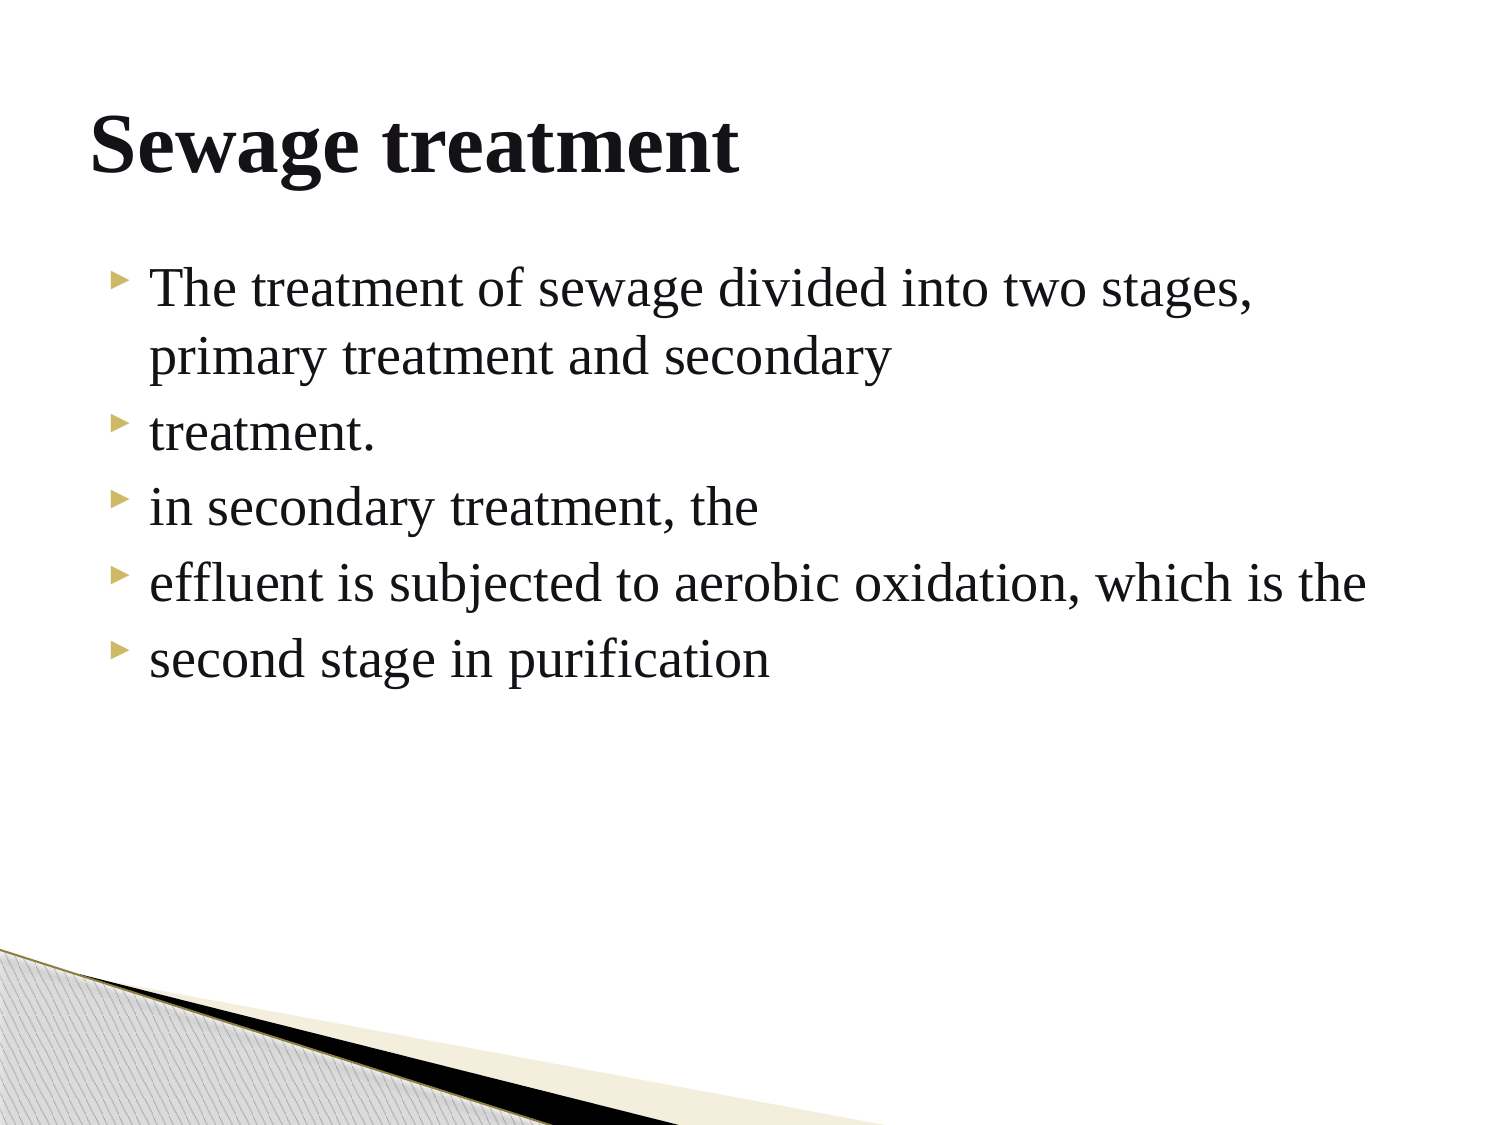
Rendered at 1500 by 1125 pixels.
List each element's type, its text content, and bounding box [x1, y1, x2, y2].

title Sewage treatment [75, 45, 1425, 233]
list The treatment of sewage divided into two stages, primary treatment and secondary treatment. in secondary treatment, the effluent is subjected to aerobic oxidation, which is the second stage in purification [75, 243, 1425, 986]
